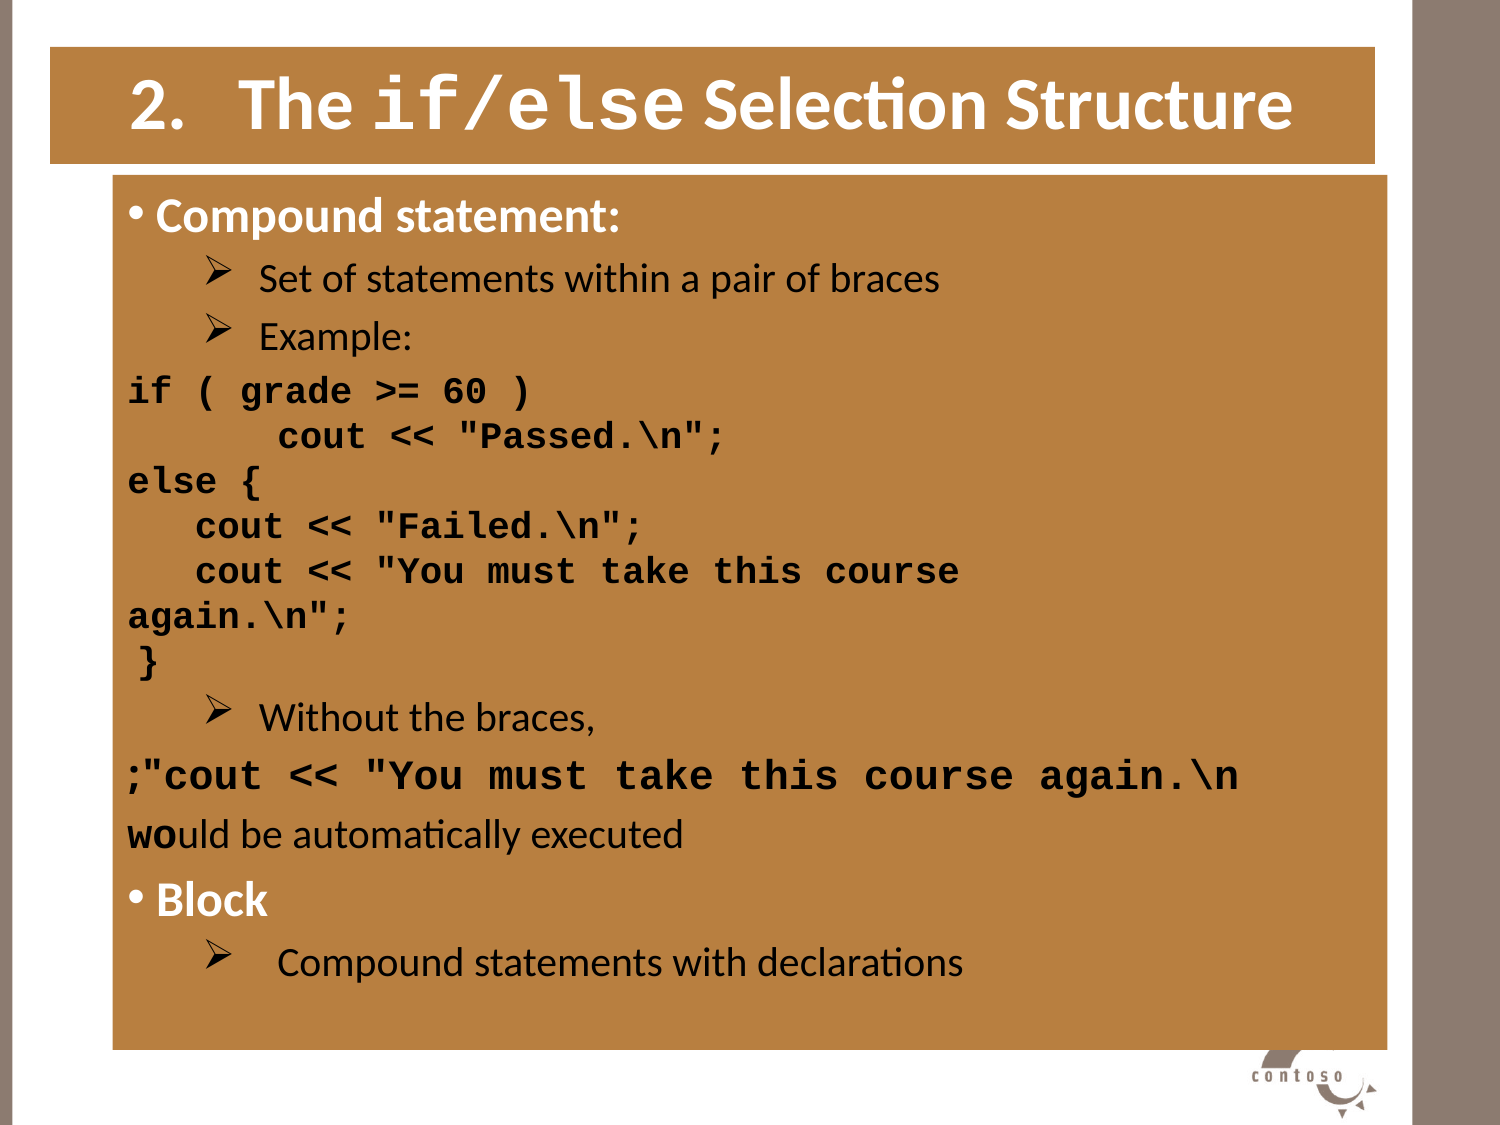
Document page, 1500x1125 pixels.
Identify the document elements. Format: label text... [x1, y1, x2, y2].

list 2. The if/else Selection Structure [50, 46, 1375, 164]
list Compound statement: Set of statements within a pair of braces Example: if ( grade >= 60 ) cout << "Passed.\n"; else { cout << "Failed.\n"; cout << "You must take this course again.\n"; } Without the braces, cout << "You must take this course again.\n"; would be automatically executed Block Compound statements with declarations [112, 174, 1388, 1050]
